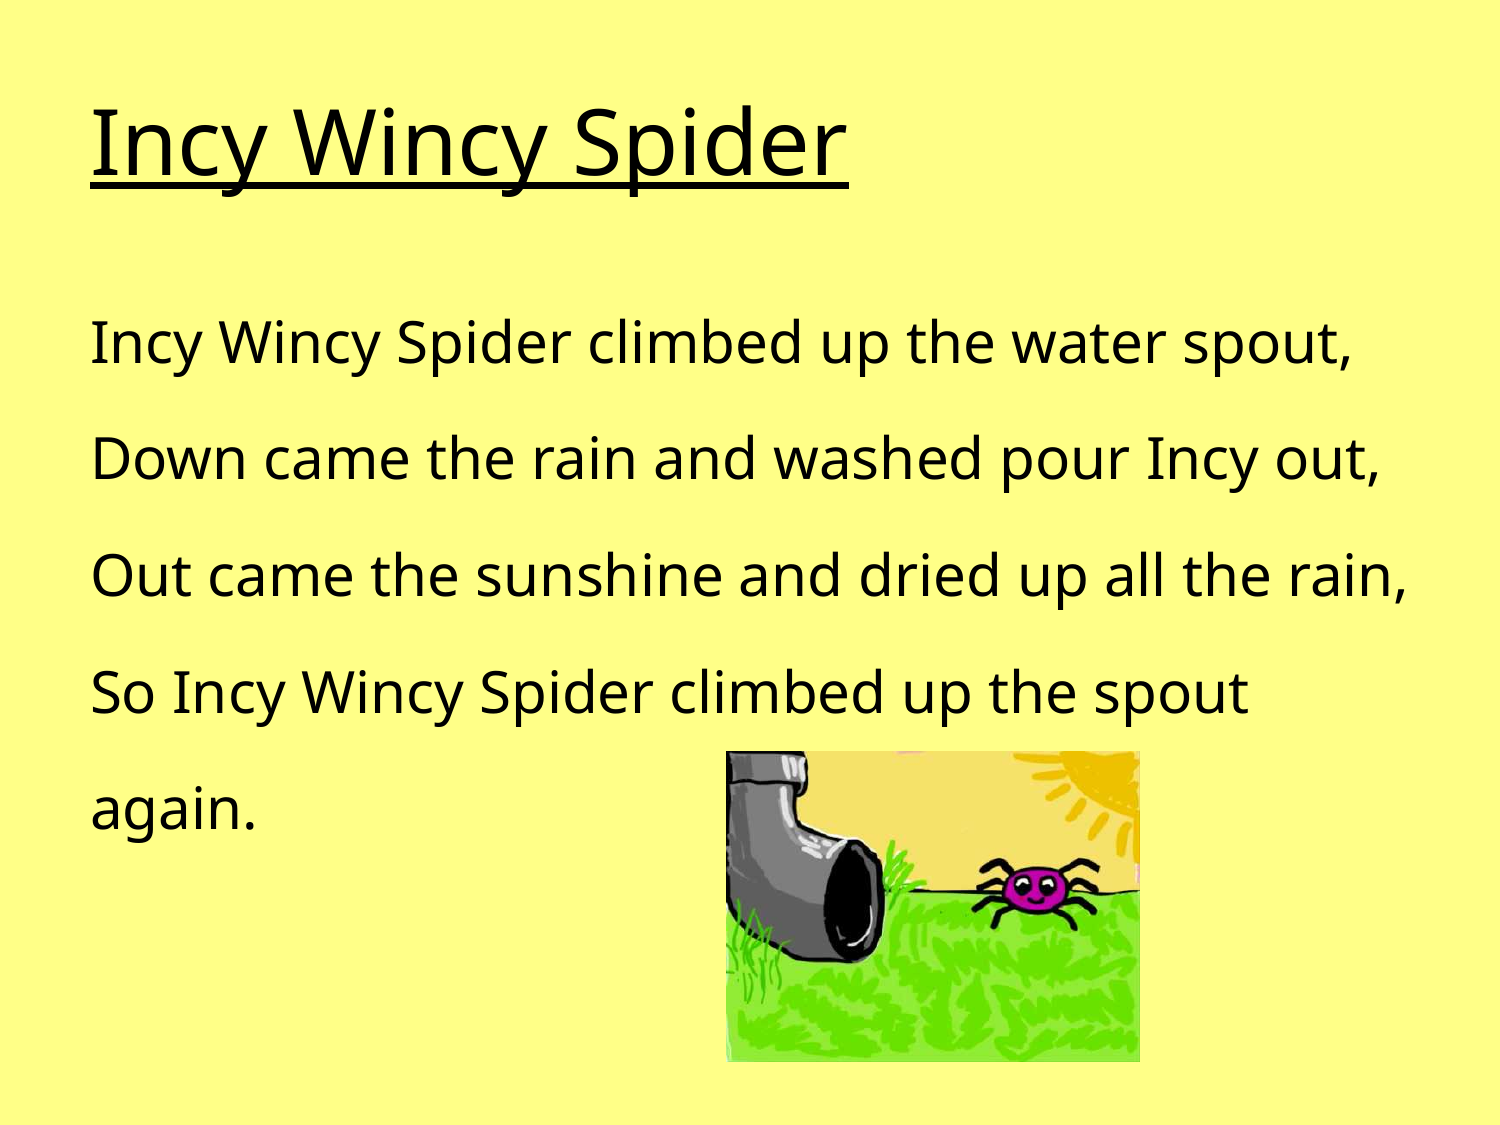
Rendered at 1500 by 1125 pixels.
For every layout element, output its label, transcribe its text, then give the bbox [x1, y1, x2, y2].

title Incy Wincy Spider [75, 45, 1425, 233]
list Incy Wincy Spider climbed up the water spout, Down came the rain and washed pour Incy out, Out came the sunshine and dried up all the rain, So Incy Wincy Spider climbed up the spout again. [75, 262, 1425, 1005]
picture [726, 751, 1141, 1062]
